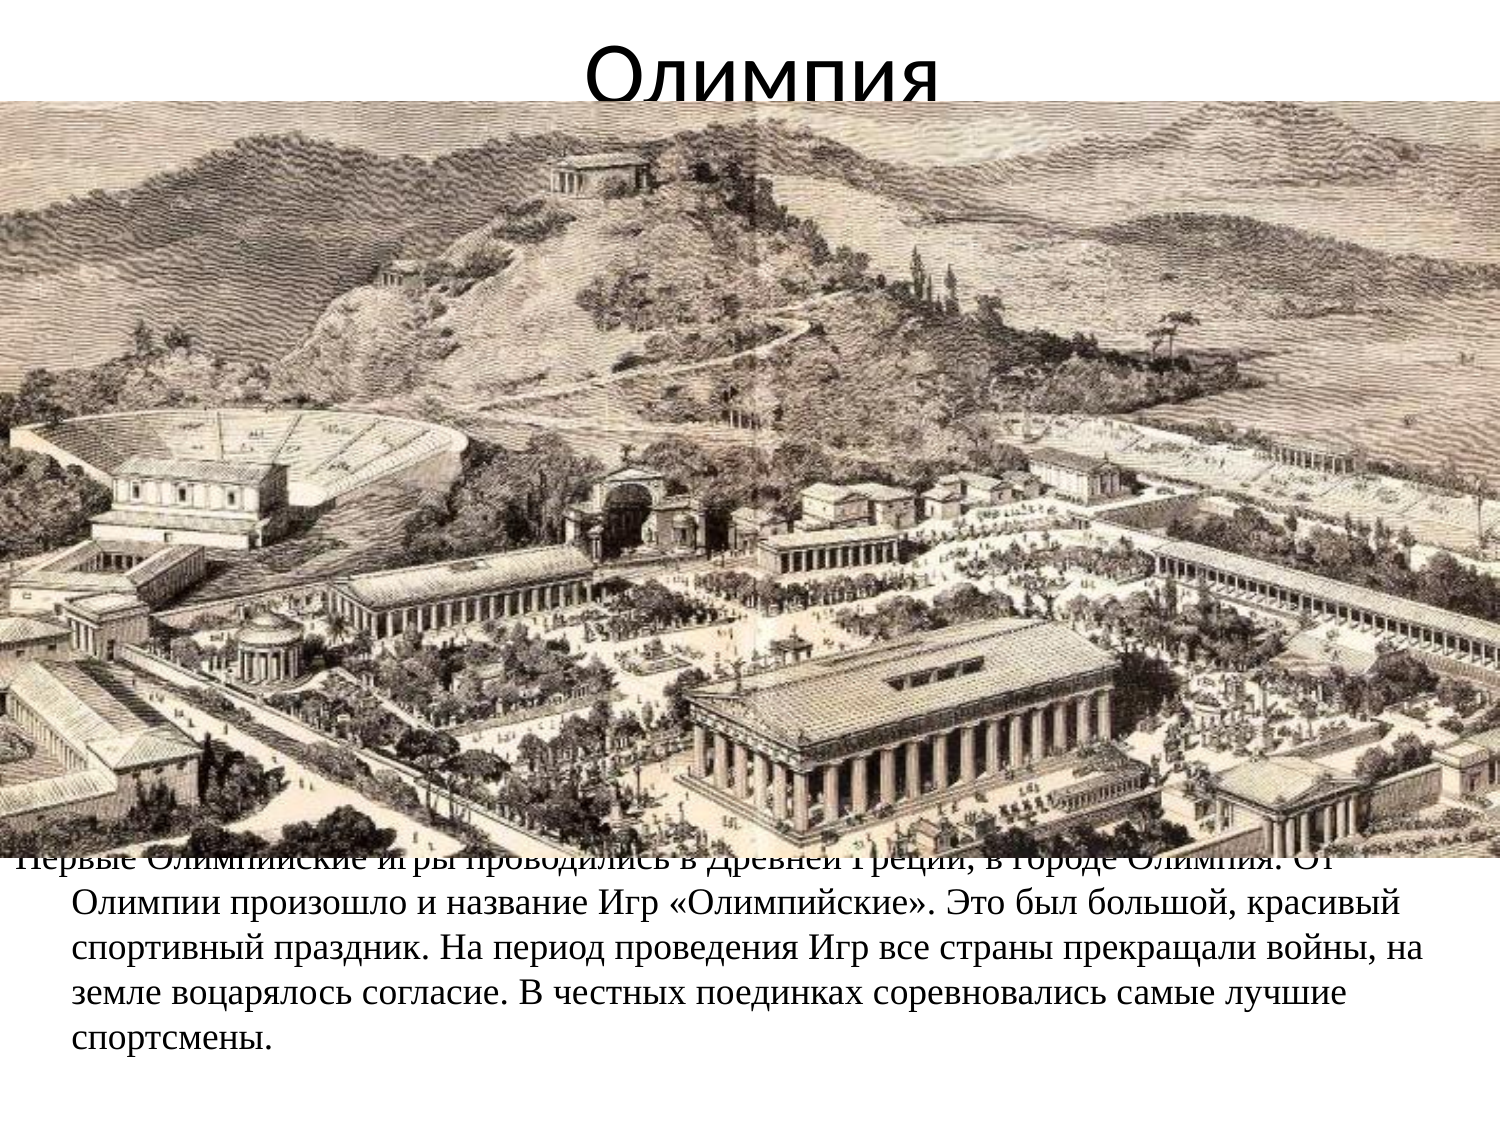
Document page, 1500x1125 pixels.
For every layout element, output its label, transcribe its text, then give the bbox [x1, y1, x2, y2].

picture [0, 101, 1500, 858]
list Первые Олимпийские игры проводились в Древней Греции, в городе Олимпия. От Олимпии произошло и название Игр «Олимпийские». Это был большой, красивый спортивный праздник. На период проведения Игр все страны прекращали войны, на земле воцарялось согласие. В честных поединках соревновались самые лучшие спортсмены. [0, 865, 1500, 1125]
title Олимпия [88, 0, 1439, 100]
